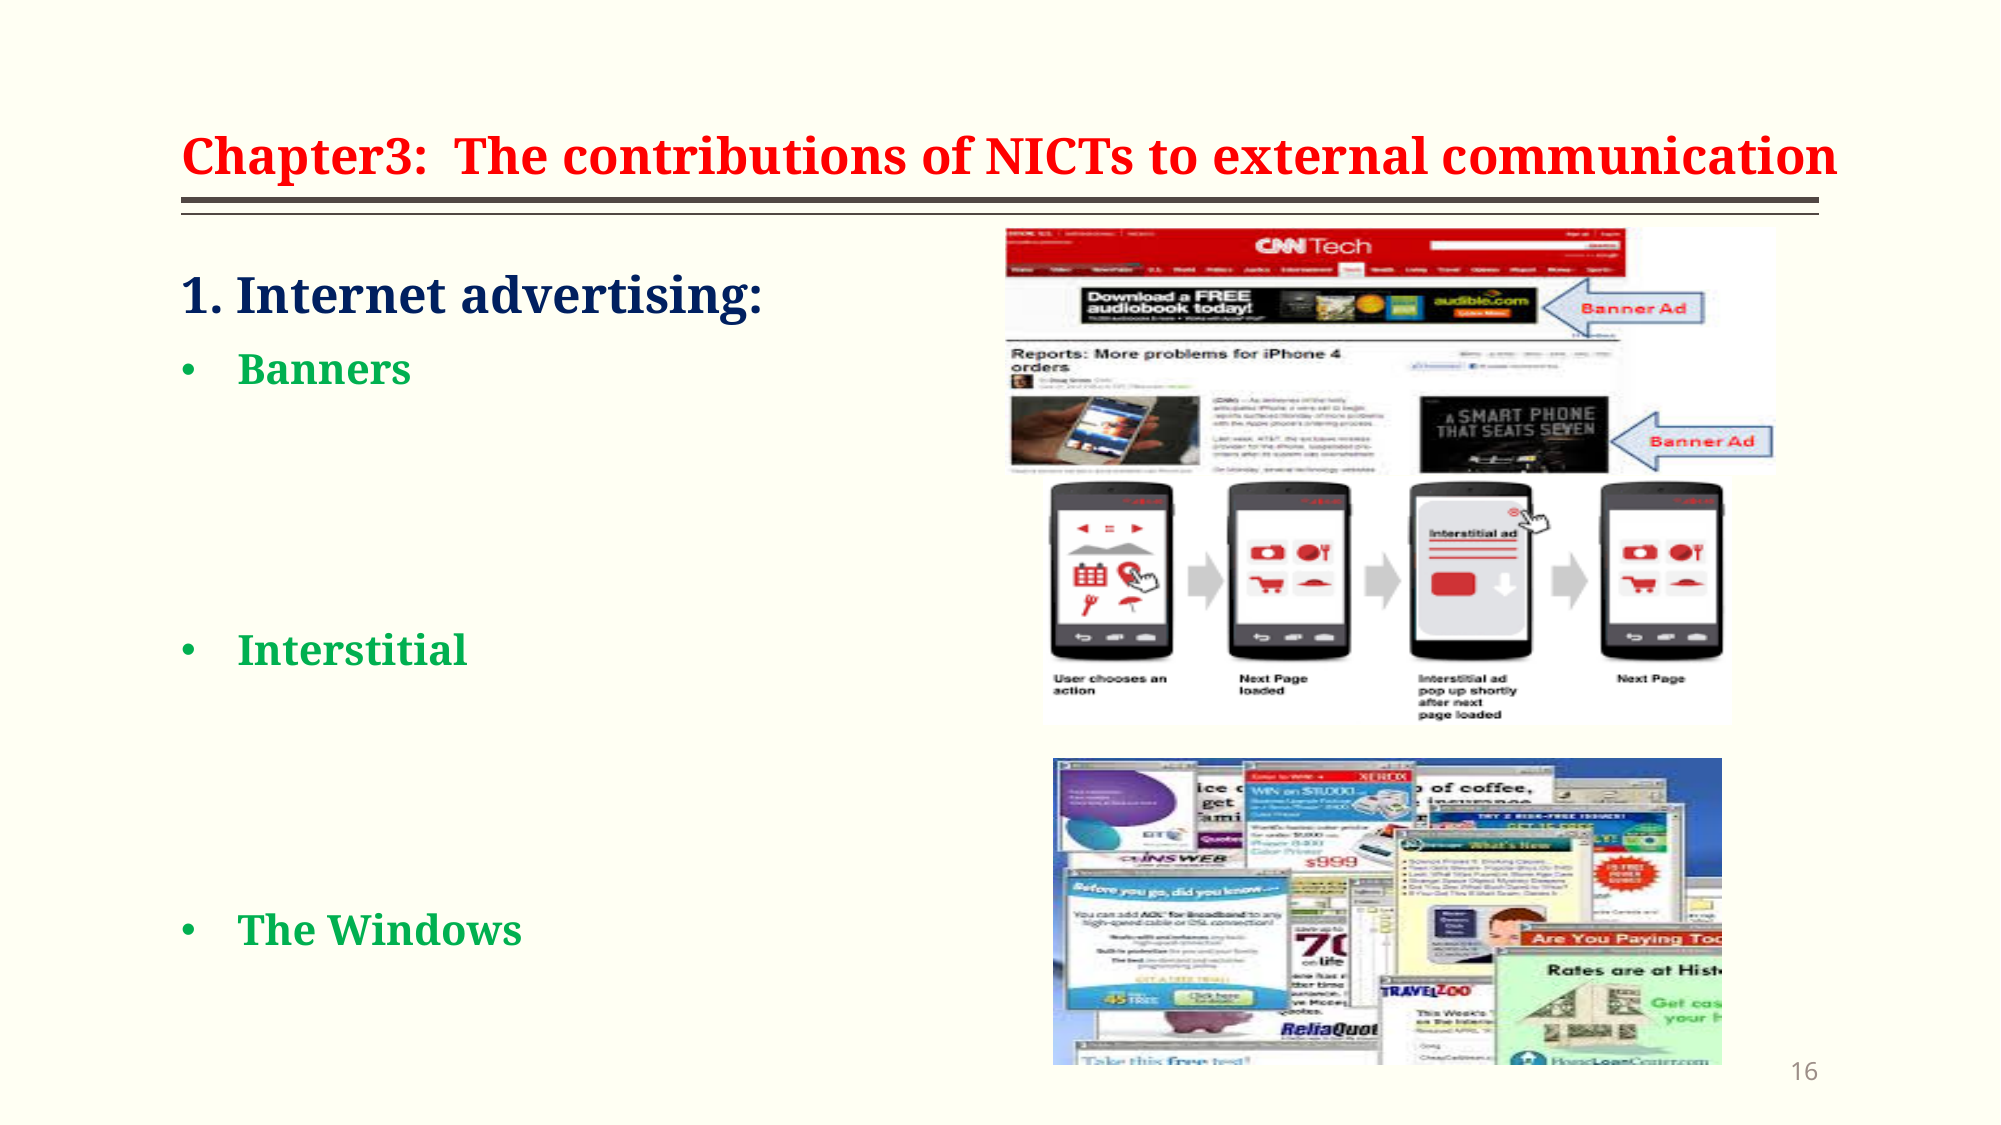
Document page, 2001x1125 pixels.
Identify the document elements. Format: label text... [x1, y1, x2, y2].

list 1. Internet advertising: Banners Interstitial The Windows [181, 262, 841, 1052]
title Chapter3: The contributions of NICTs to external communication [181, 12, 1976, 193]
picture [1005, 227, 1776, 475]
picture [1053, 758, 1722, 1065]
slide_number 16 [1518, 1042, 1819, 1103]
picture [1043, 476, 1732, 725]
